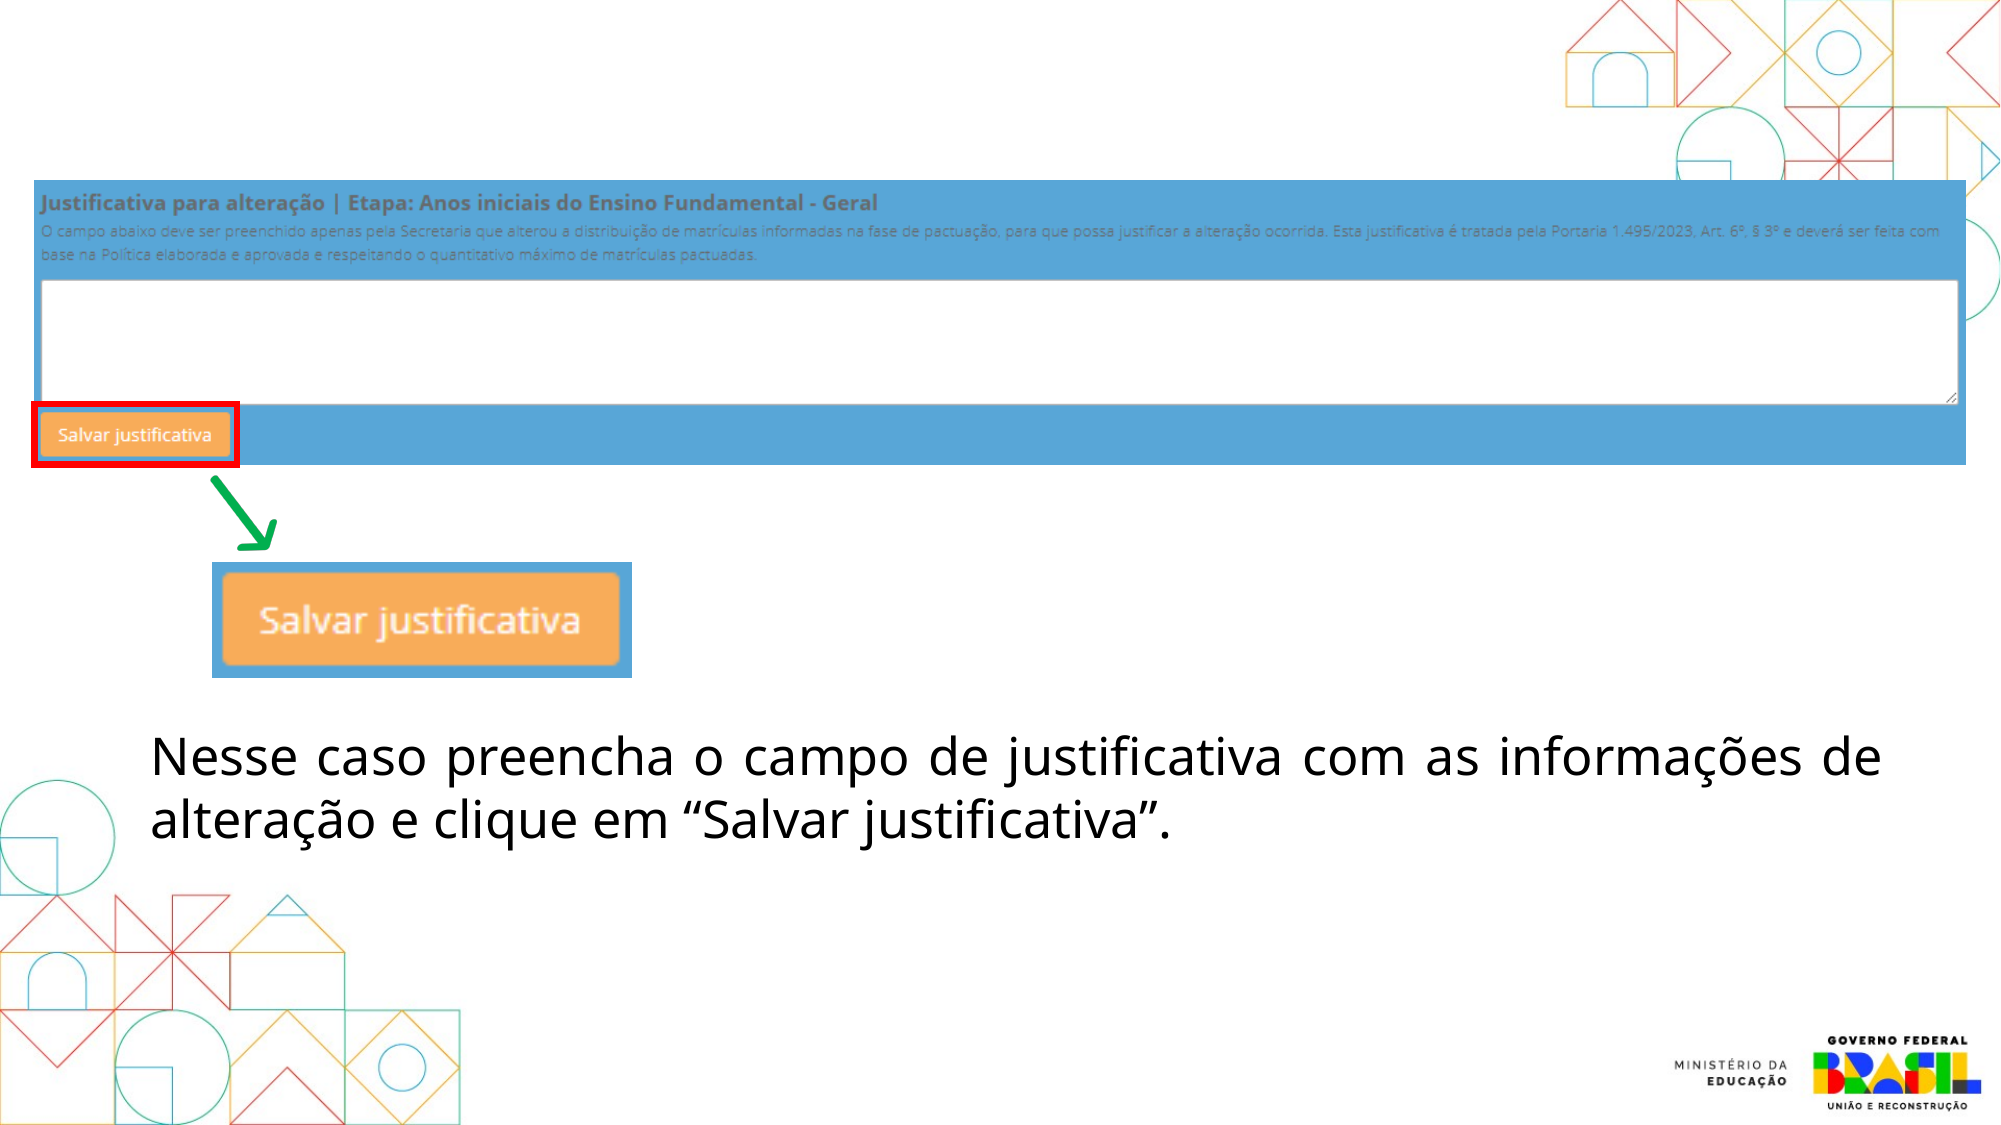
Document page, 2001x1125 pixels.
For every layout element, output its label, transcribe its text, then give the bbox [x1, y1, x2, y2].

text_box Nesse caso preencha o campo de justificativa com as informações de alteração e clique em “Salvar justificativa”. [135, 716, 1900, 857]
picture [0, 0, 2001, 1125]
